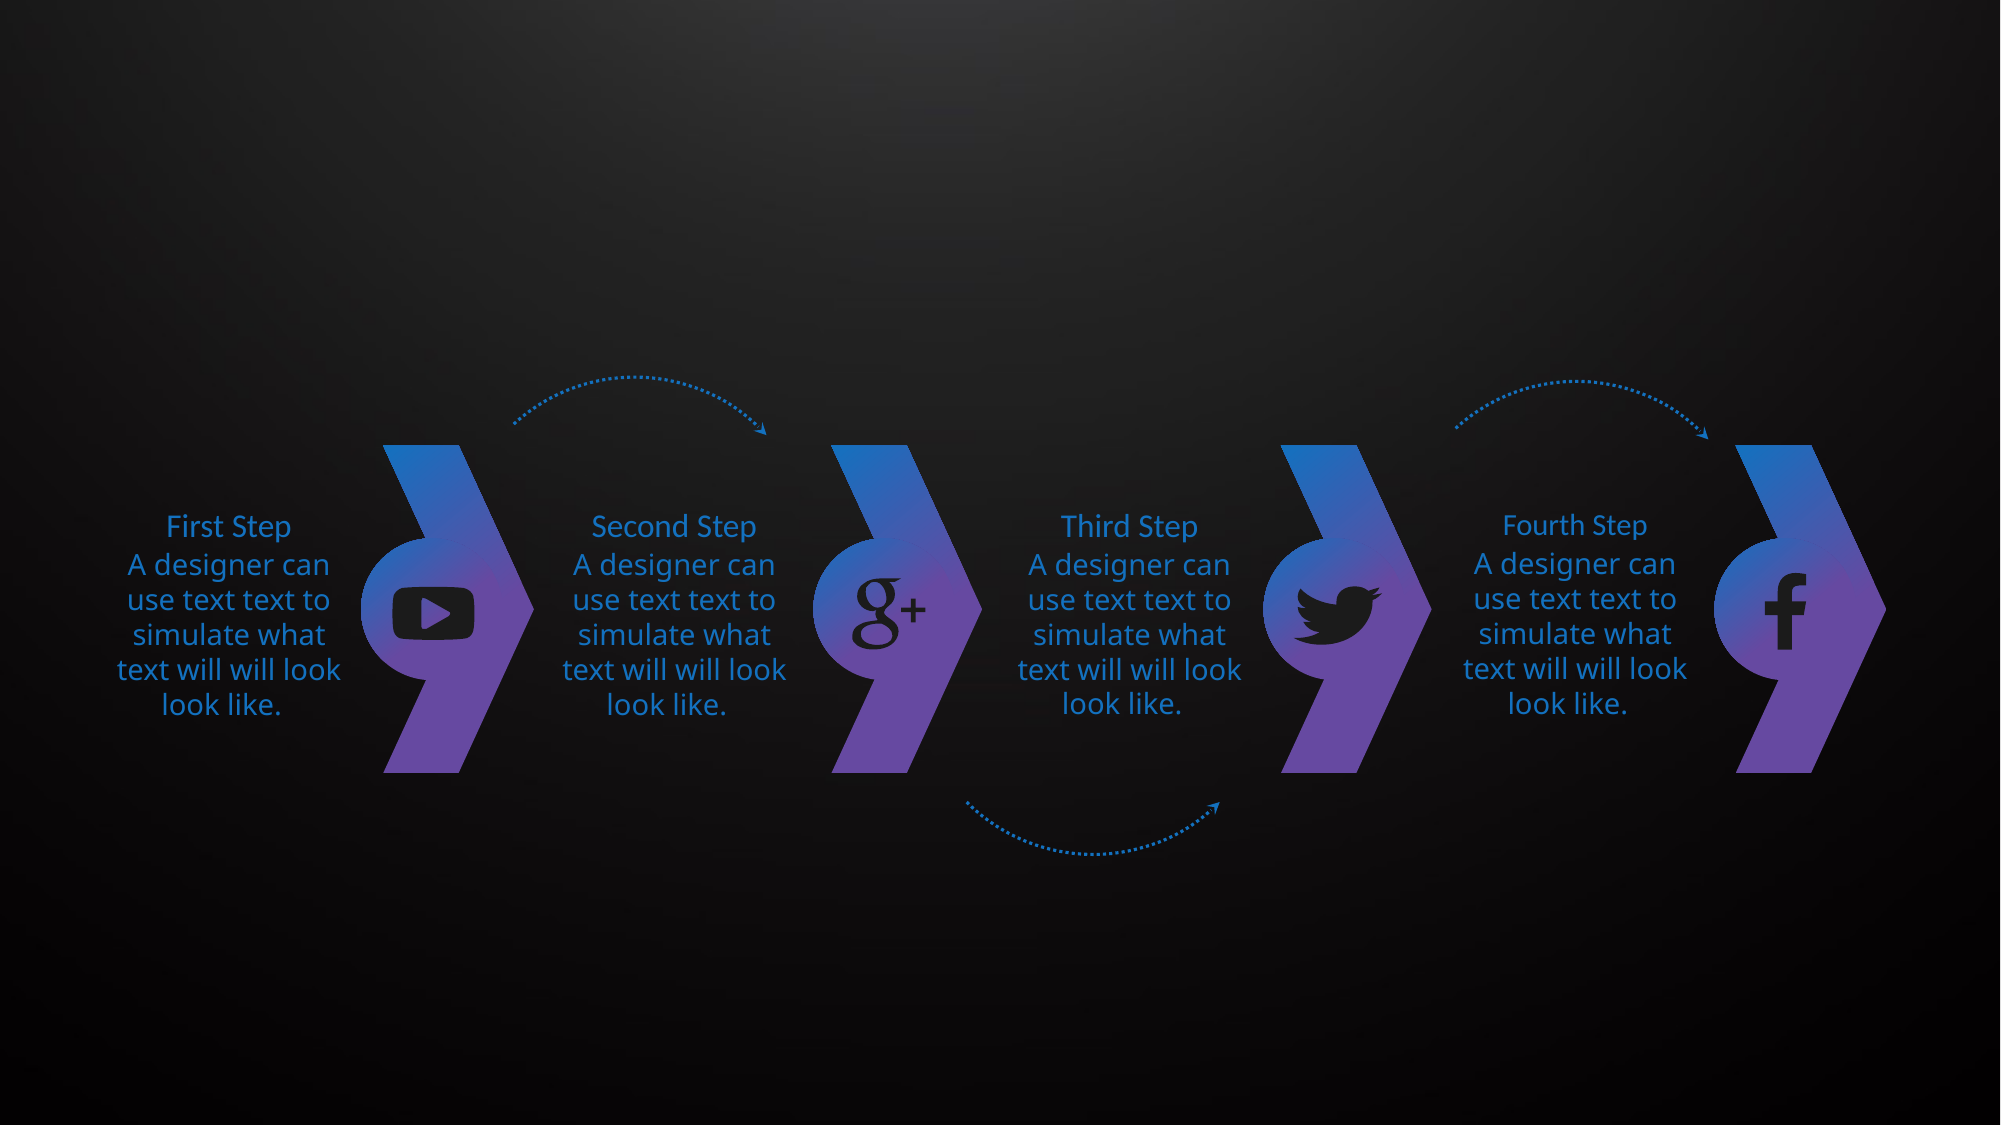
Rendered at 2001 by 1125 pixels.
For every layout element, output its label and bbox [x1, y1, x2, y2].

text_box [549, 503, 800, 759]
text_box [901, 598, 926, 623]
text_box [966, 759, 1220, 855]
text_box [513, 376, 767, 503]
text_box [812, 537, 957, 682]
text_box [392, 586, 475, 640]
text_box [107, 503, 351, 759]
text_box [1734, 444, 1888, 775]
text_box [1764, 572, 1807, 650]
text_box [360, 537, 504, 682]
picture [0, 0, 2001, 1125]
text_box [1455, 380, 1709, 505]
text_box [1279, 444, 1433, 775]
text_box [1262, 537, 1407, 682]
text_box [1713, 537, 1858, 682]
text_box [829, 444, 984, 775]
text_box [852, 578, 902, 650]
text_box [1293, 586, 1383, 645]
text_box [1003, 504, 1256, 759]
text_box [381, 444, 536, 775]
text_box [1453, 505, 1698, 758]
